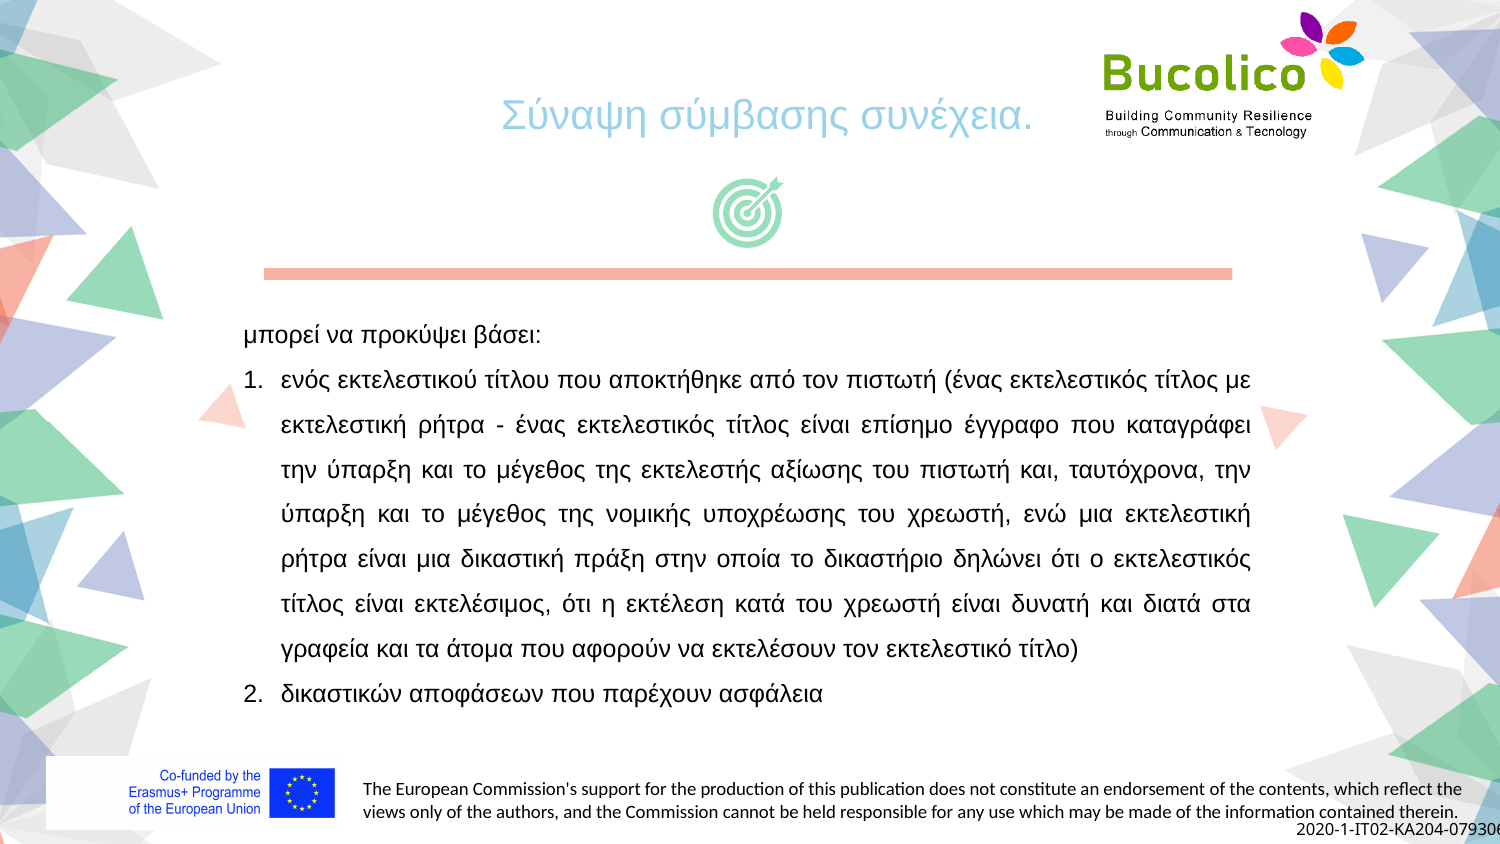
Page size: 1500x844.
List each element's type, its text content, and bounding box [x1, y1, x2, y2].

list Σύναψη σύμβασης συνέχεια. [17, 65, 1500, 161]
text_box μπορεί να προκύψει βάσει: ενός εκτελεστικού τίτλου που αποκτήθηκε από τον πιστωτή (ένας εκτελεστικός τίτλος με εκτελεστική ρήτρα - ένας εκτελεστικός τίτλος είναι επίσημο έγγραφο που καταγράφει την ύπαρξη και το μέγεθος της εκτελεστής αξίωσης του πιστωτή και, ταυτόχρονα, την ύπαρξη και το μέγεθος της νομικής υποχρέωσης του χρεωστή, ενώ μια εκτελεστική ρήτρα είναι μια δικαστική πράξη στην οποία το δικαστήριο δηλώνει ότι ο εκτελεστικός τίτλος είναι εκτελέσιμος, ότι η εκτέλεση κατά του χρεωστή είναι δυνατή και διατά στα γραφεία και τα άτομα που αφορούν να εκτελέσουν τον εκτελεστικό τίτλο) δικαστικών αποφάσεων που παρέχουν ασφάλεια [228, 296, 1269, 745]
text_box [710, 174, 786, 250]
text_box [262, 266, 1235, 282]
picture [0, 0, 1500, 844]
text_box The European Commission's support for the production of this publication does not constitute an endorsement of the contents, which reflect the views only of the authors, and the Commission cannot be held responsible for any use which may be made of the information contained therein. [348, 769, 1486, 830]
